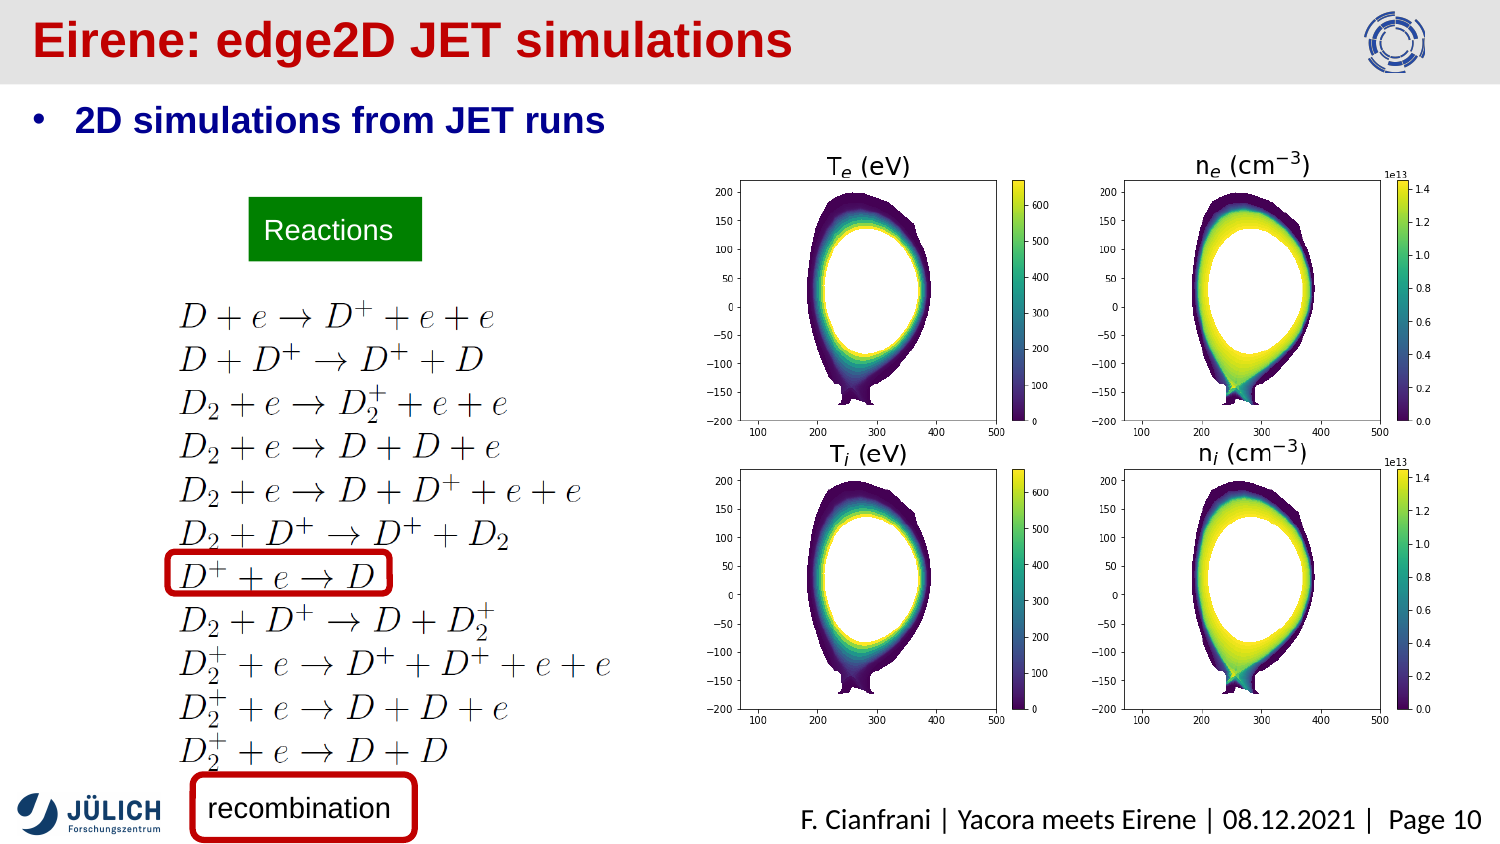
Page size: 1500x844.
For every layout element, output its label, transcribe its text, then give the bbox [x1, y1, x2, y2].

text_box Reactions [248, 196, 423, 262]
picture [1364, 11, 1425, 73]
picture [17, 792, 161, 836]
text_box 2D simulations from JET runs [17, 88, 1079, 194]
text_box Eirene: edge2D JET simulations [17, 0, 975, 75]
text_box recombination [192, 803, 451, 840]
picture [162, 286, 634, 794]
picture [699, 143, 1438, 732]
